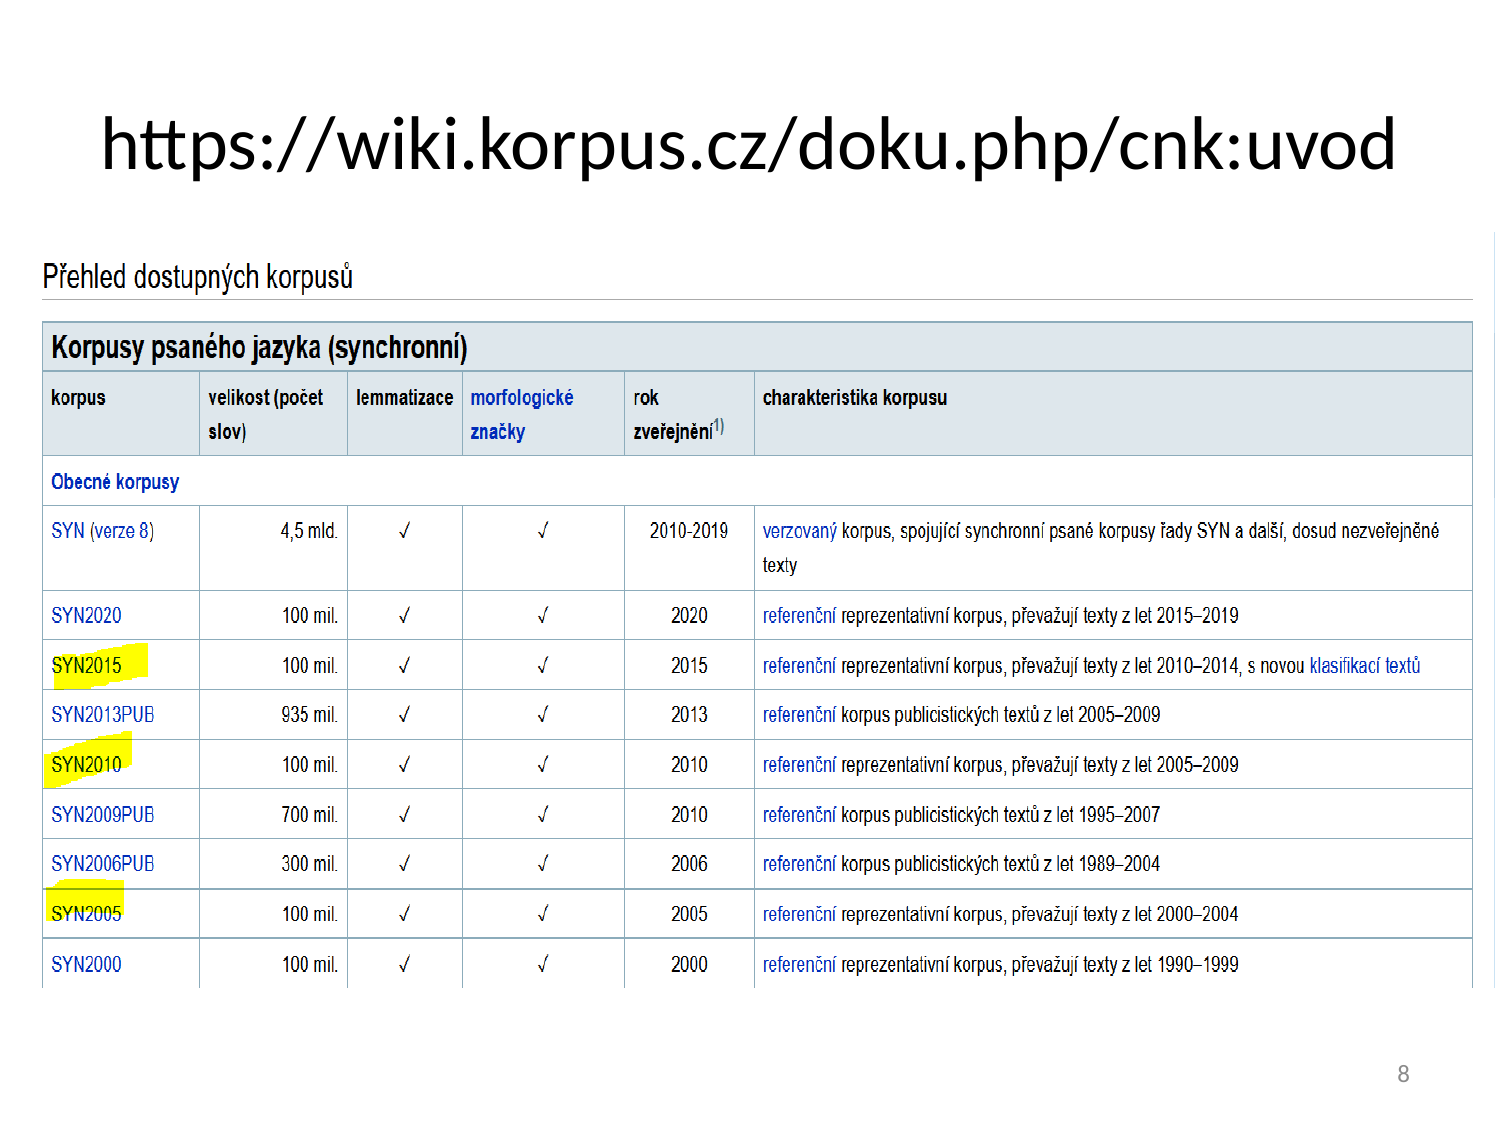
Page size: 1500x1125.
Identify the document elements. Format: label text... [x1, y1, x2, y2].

slide_number 8 [1074, 1042, 1425, 1103]
title https://wiki.korpus.cz/doku.php/cnk:uvod [75, 45, 1425, 230]
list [17, 232, 1495, 988]
